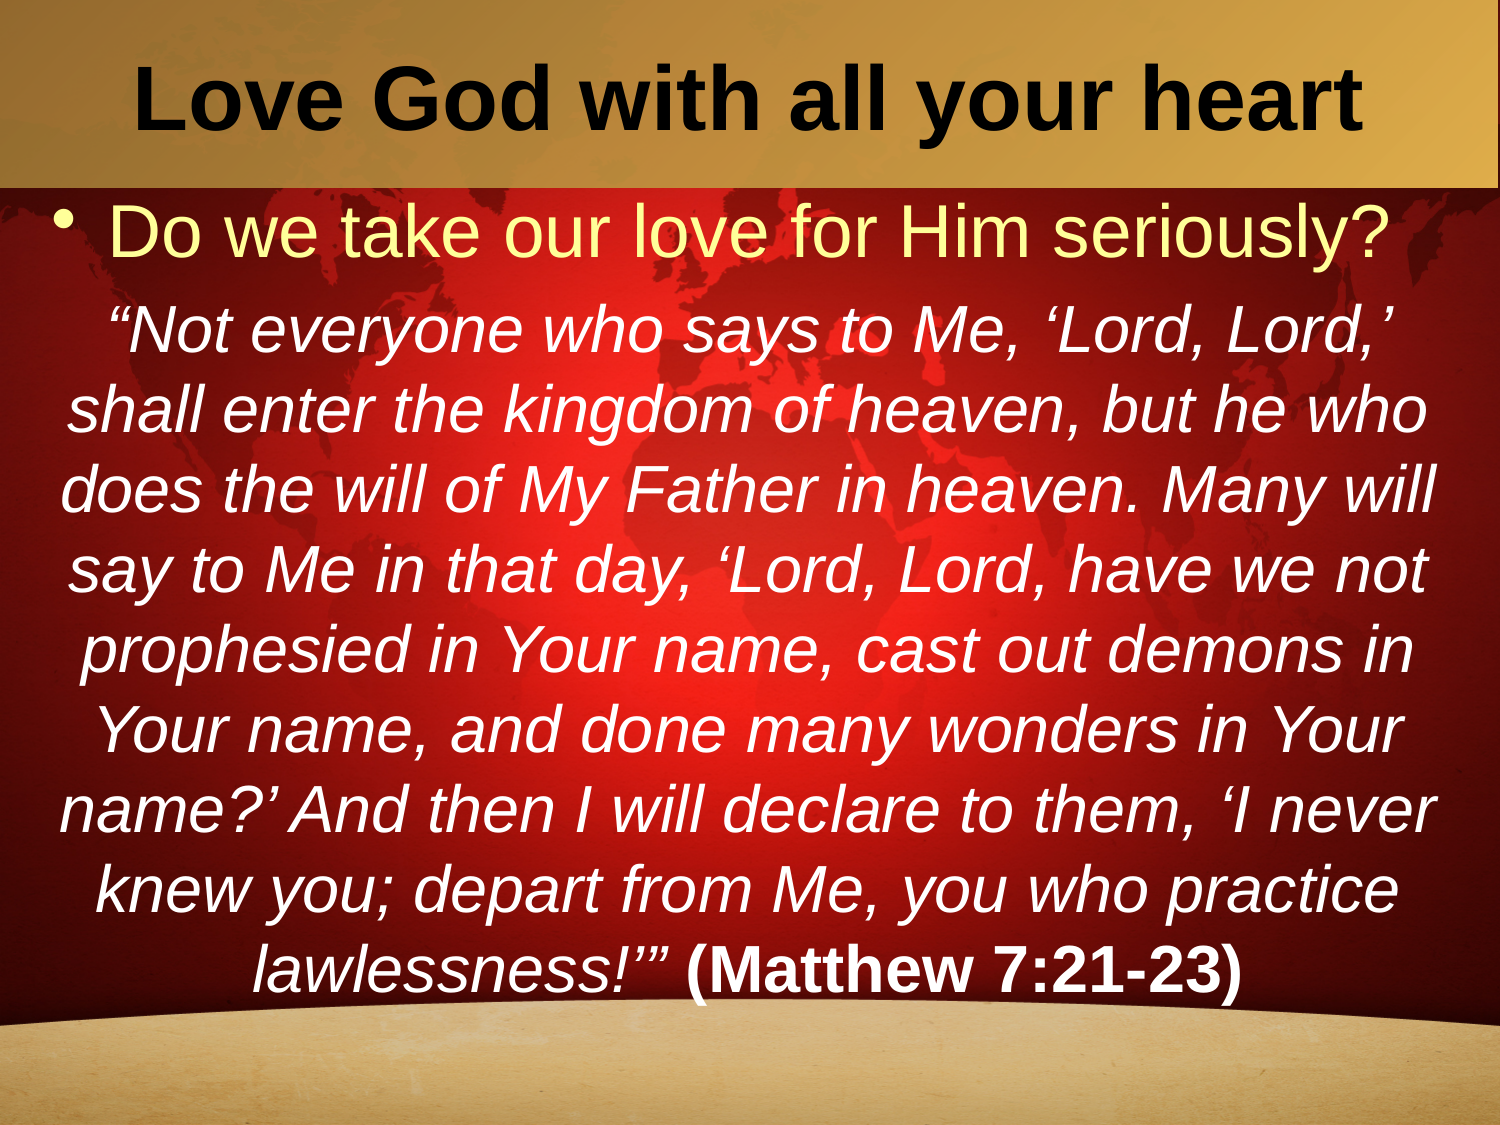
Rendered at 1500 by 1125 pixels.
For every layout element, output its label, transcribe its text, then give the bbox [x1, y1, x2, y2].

picture [0, 0, 1500, 1125]
title Love God with all your heart [0, 0, 1498, 188]
list Do we take our love for Him seriously? “Not everyone who says to Me, ‘Lord, Lord,’ shall enter the kingdom of heaven, but he who does the will of My Father in heaven. Many will say to Me in that day, ‘Lord, Lord, have we not prophesied in Your name, cast out demons in Your name, and done many wonders in Your name?’ And then I will declare to them, ‘I never knew you; depart from Me, you who practice lawlessness!’” (Matthew 7:21-23) [36, 174, 1462, 1025]
